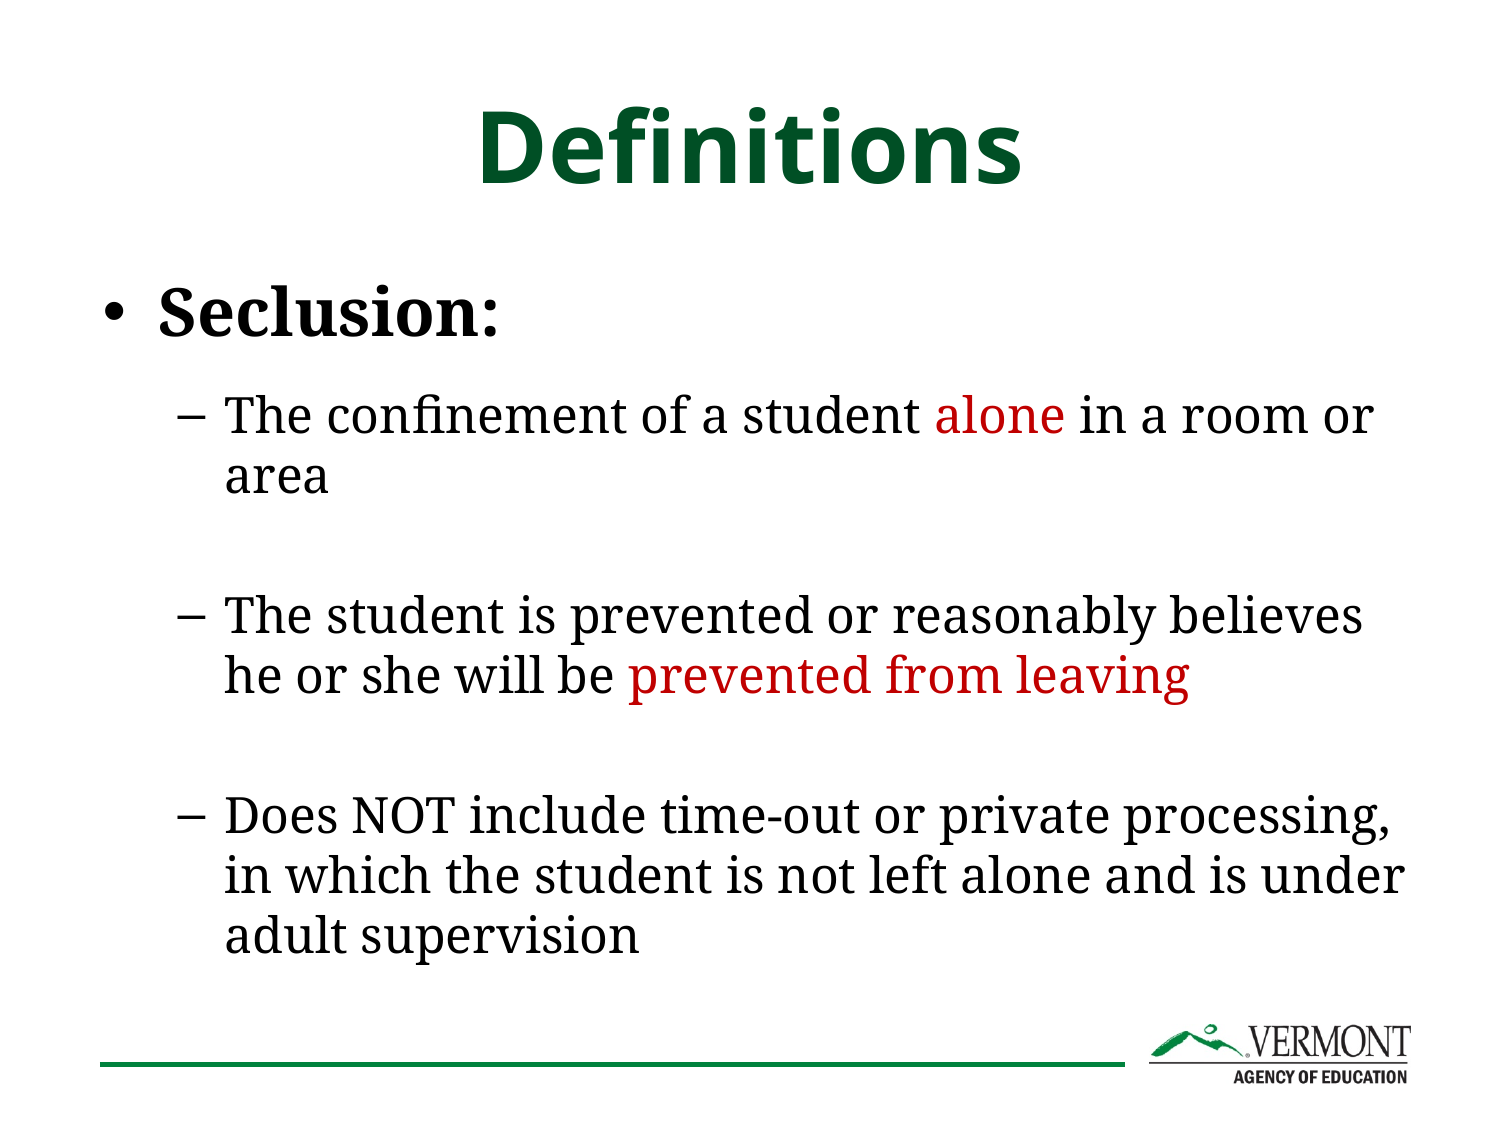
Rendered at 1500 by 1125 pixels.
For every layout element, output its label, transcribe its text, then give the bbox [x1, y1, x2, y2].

title Definitions [75, 50, 1425, 238]
picture [1149, 1024, 1411, 1101]
list Seclusion: The confinement of a student alone in a room or area The student is prevented or reasonably believes he or she will be prevented from leaving Does NOT include time-out or private processing, in which the student is not left alone and is under adult supervision [87, 262, 1425, 950]
